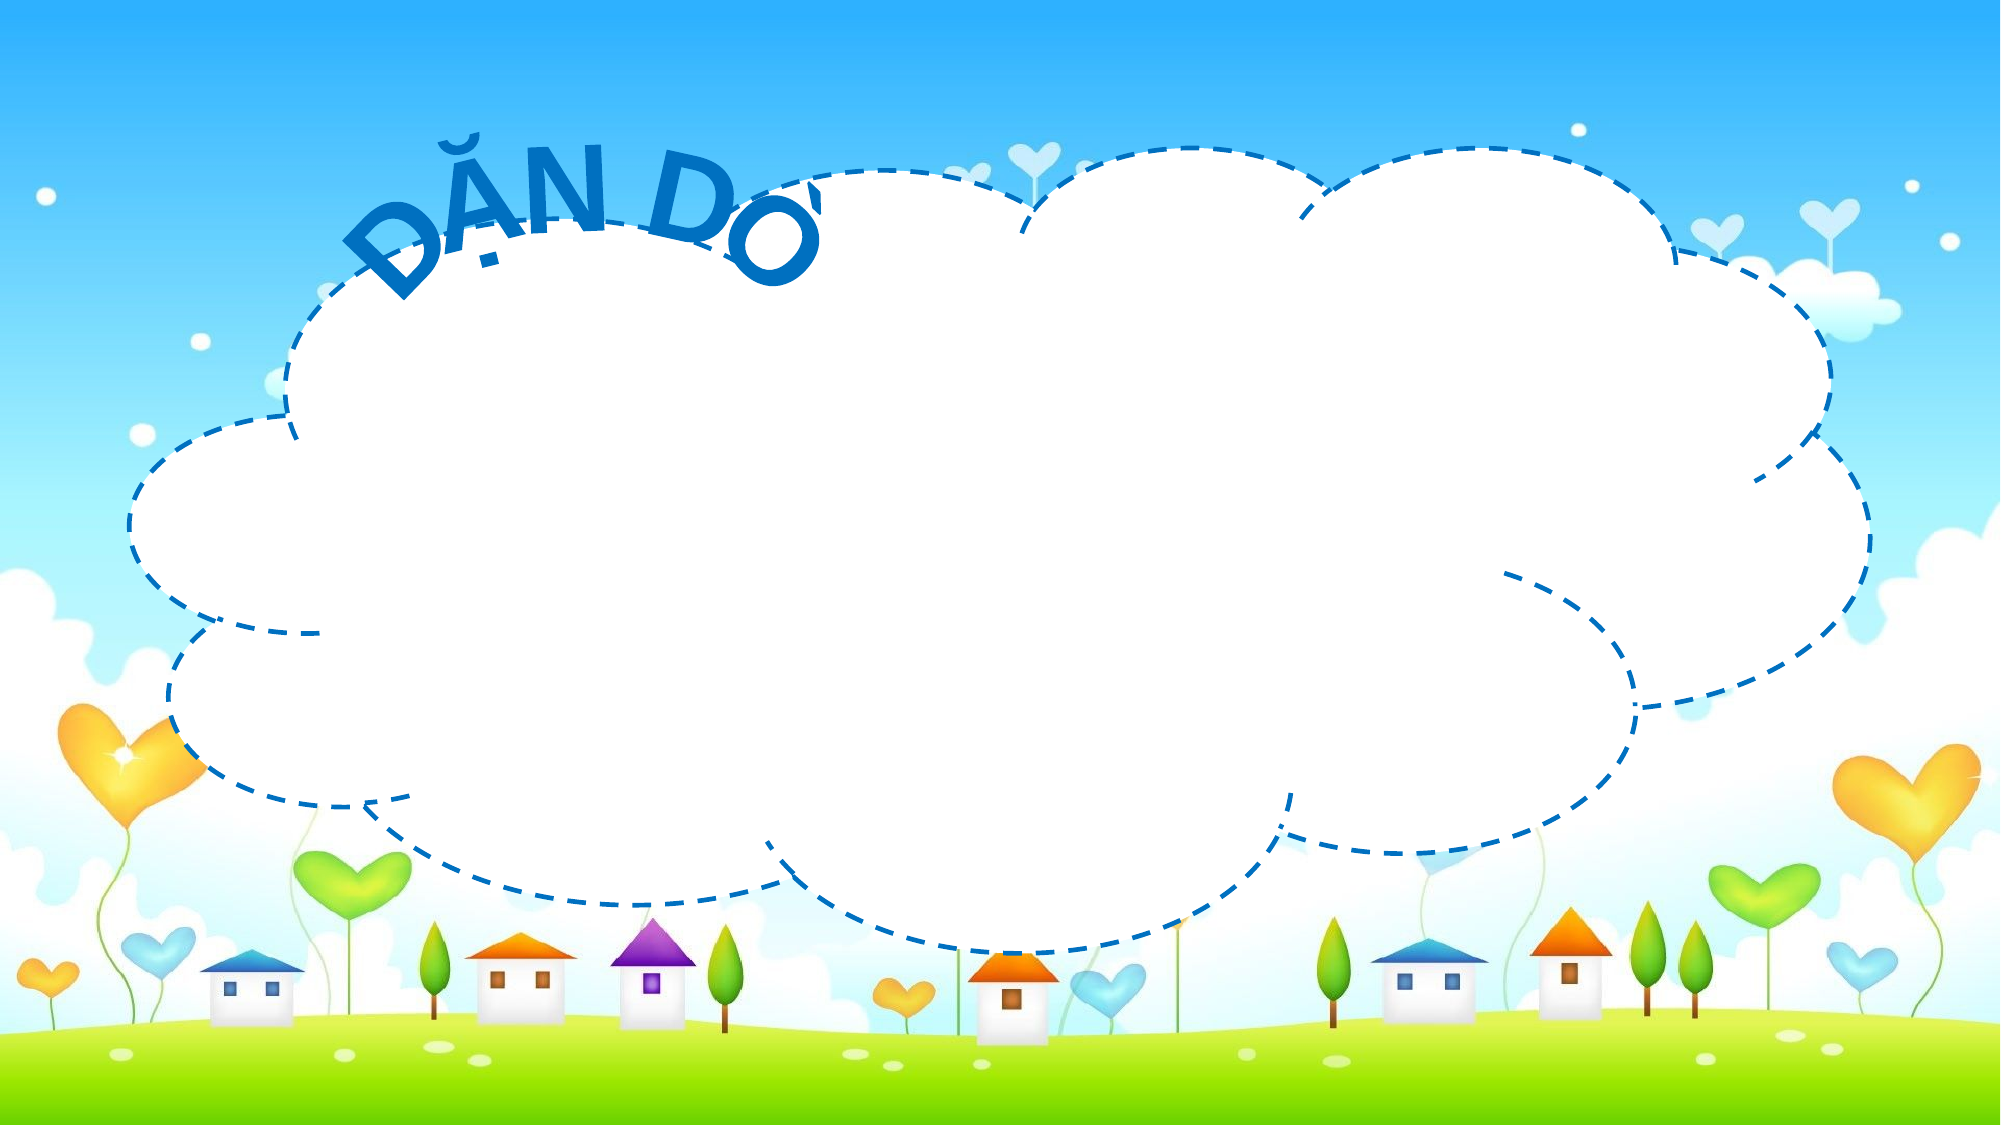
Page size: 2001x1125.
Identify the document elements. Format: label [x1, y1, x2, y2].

picture [0, 0, 2001, 1125]
text_box [128, 146, 1872, 955]
